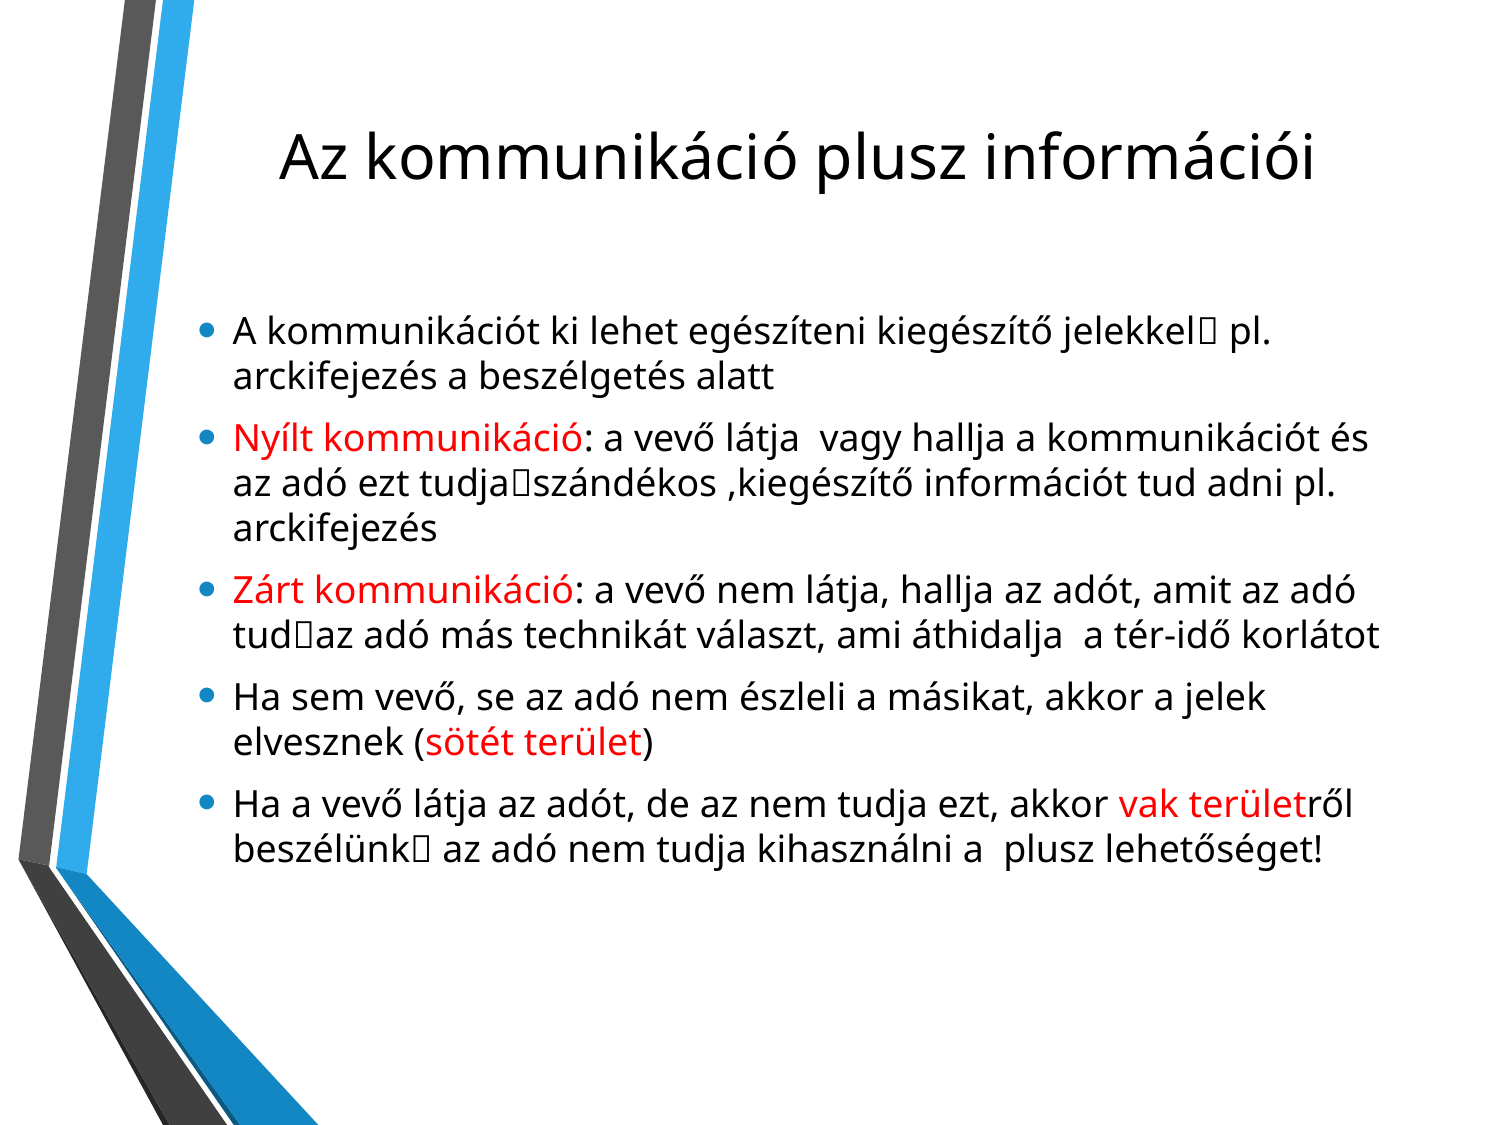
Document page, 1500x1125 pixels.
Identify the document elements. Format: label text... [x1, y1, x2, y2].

list A kommunikációt ki lehet egészíteni kiegészítő jelekkel pl. arckifejezés a beszélgetés alatt Nyílt kommunikáció: a vevő látja vagy hallja a kommunikációt és az adó ezt tudjaszándékos ,kiegészítő információt tud adni pl. arckifejezés Zárt kommunikáció: a vevő nem látja, hallja az adót, amit az adó tudaz adó más technikát választ, ami áthidalja a tér-idő korlátot Ha sem vevő, se az adó nem észleli a másikat, akkor a jelek elvesznek (sötét terület) Ha a vevő látja az adót, de az nem tudja ezt, akkor vak területről beszélünk az adó nem tudja kihasználni a plusz lehetőséget! [182, 243, 1416, 934]
title Az kommunikáció plusz információi [182, 64, 1416, 243]
